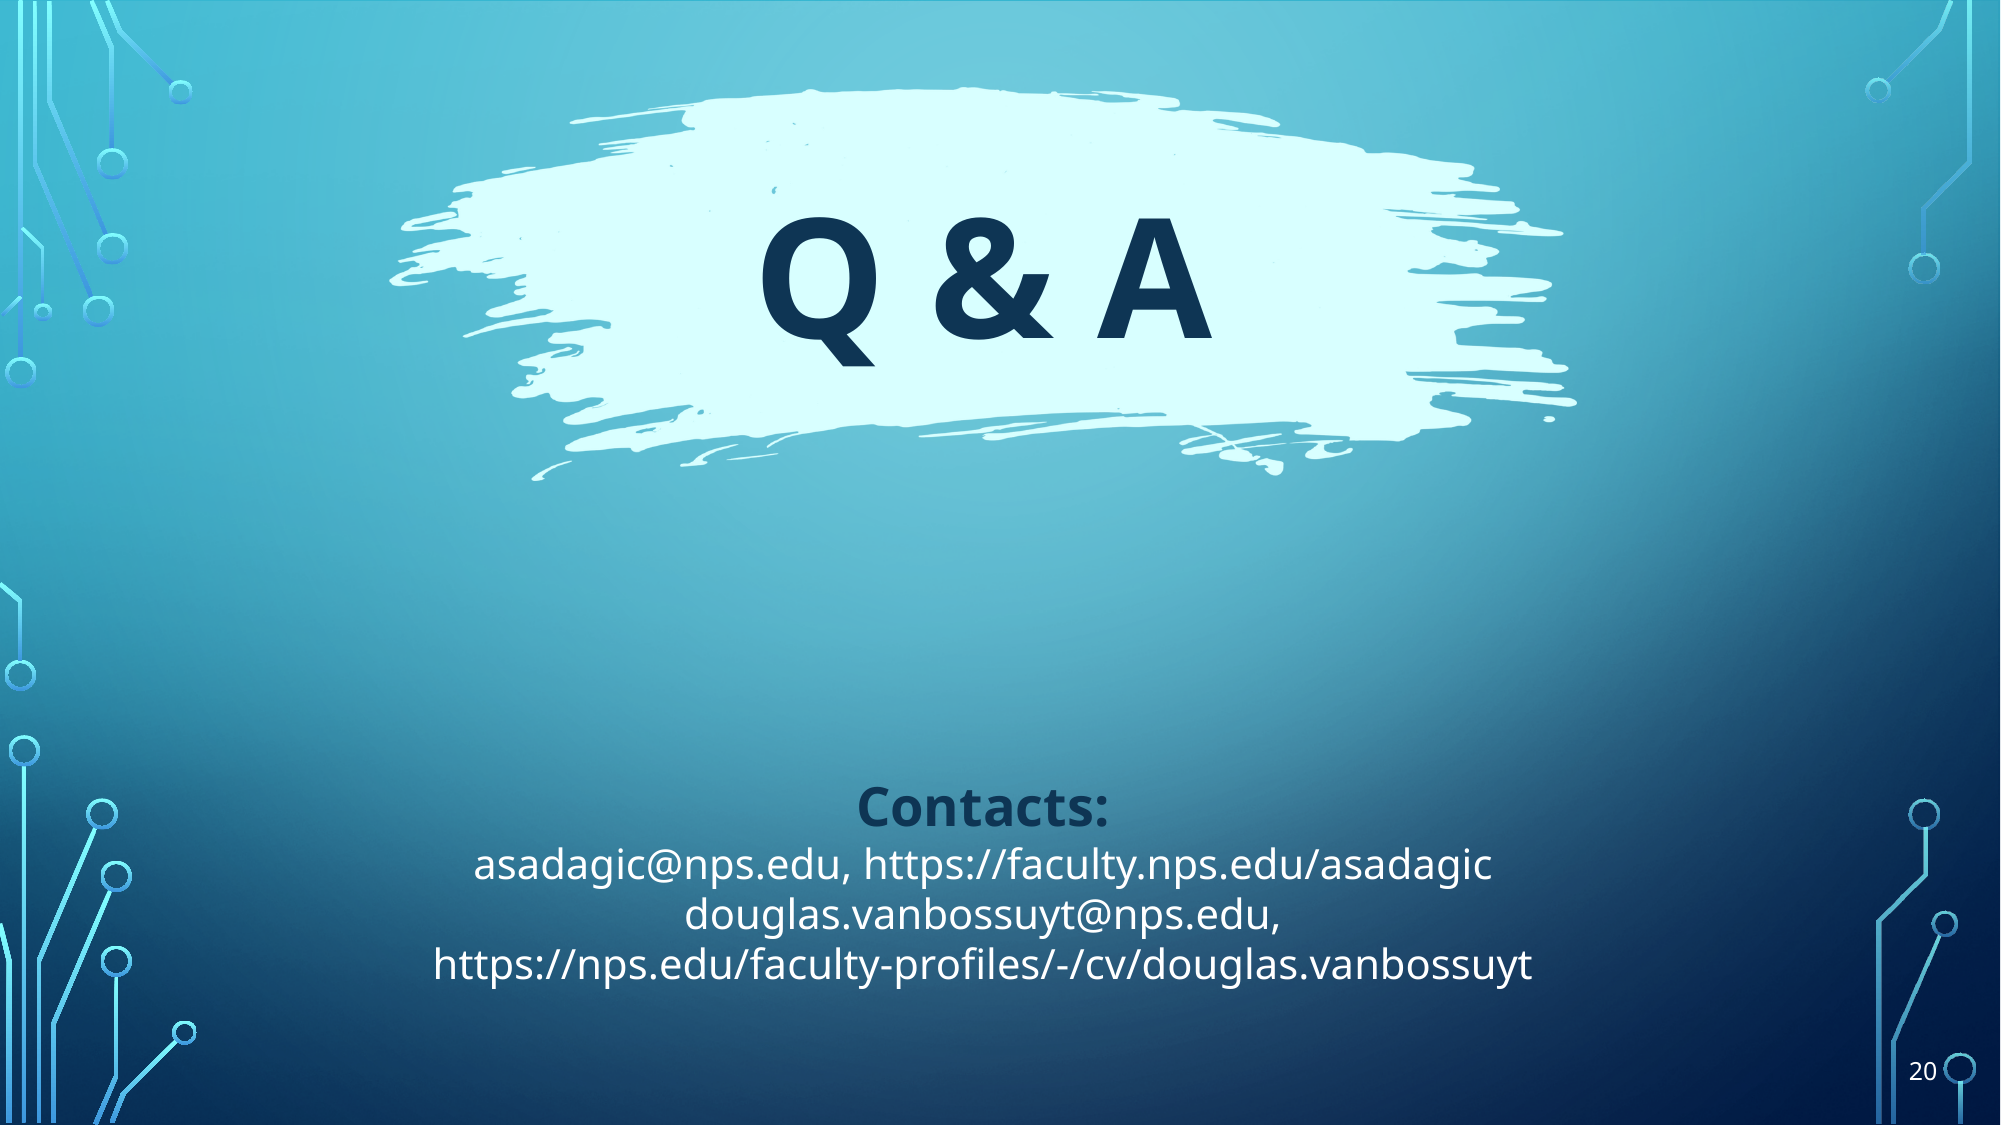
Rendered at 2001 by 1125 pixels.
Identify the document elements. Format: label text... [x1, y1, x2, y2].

picture [389, 87, 1577, 482]
slide_number 20 [1825, 1042, 1953, 1103]
text_box Contacts: asadagic@nps.edu, https://faculty.nps.edu/asadagic douglas.vanbossuyt@nps.edu, https://nps.edu/faculty-profiles/-/cv/douglas.vanbossuyt [196, 765, 1770, 1085]
